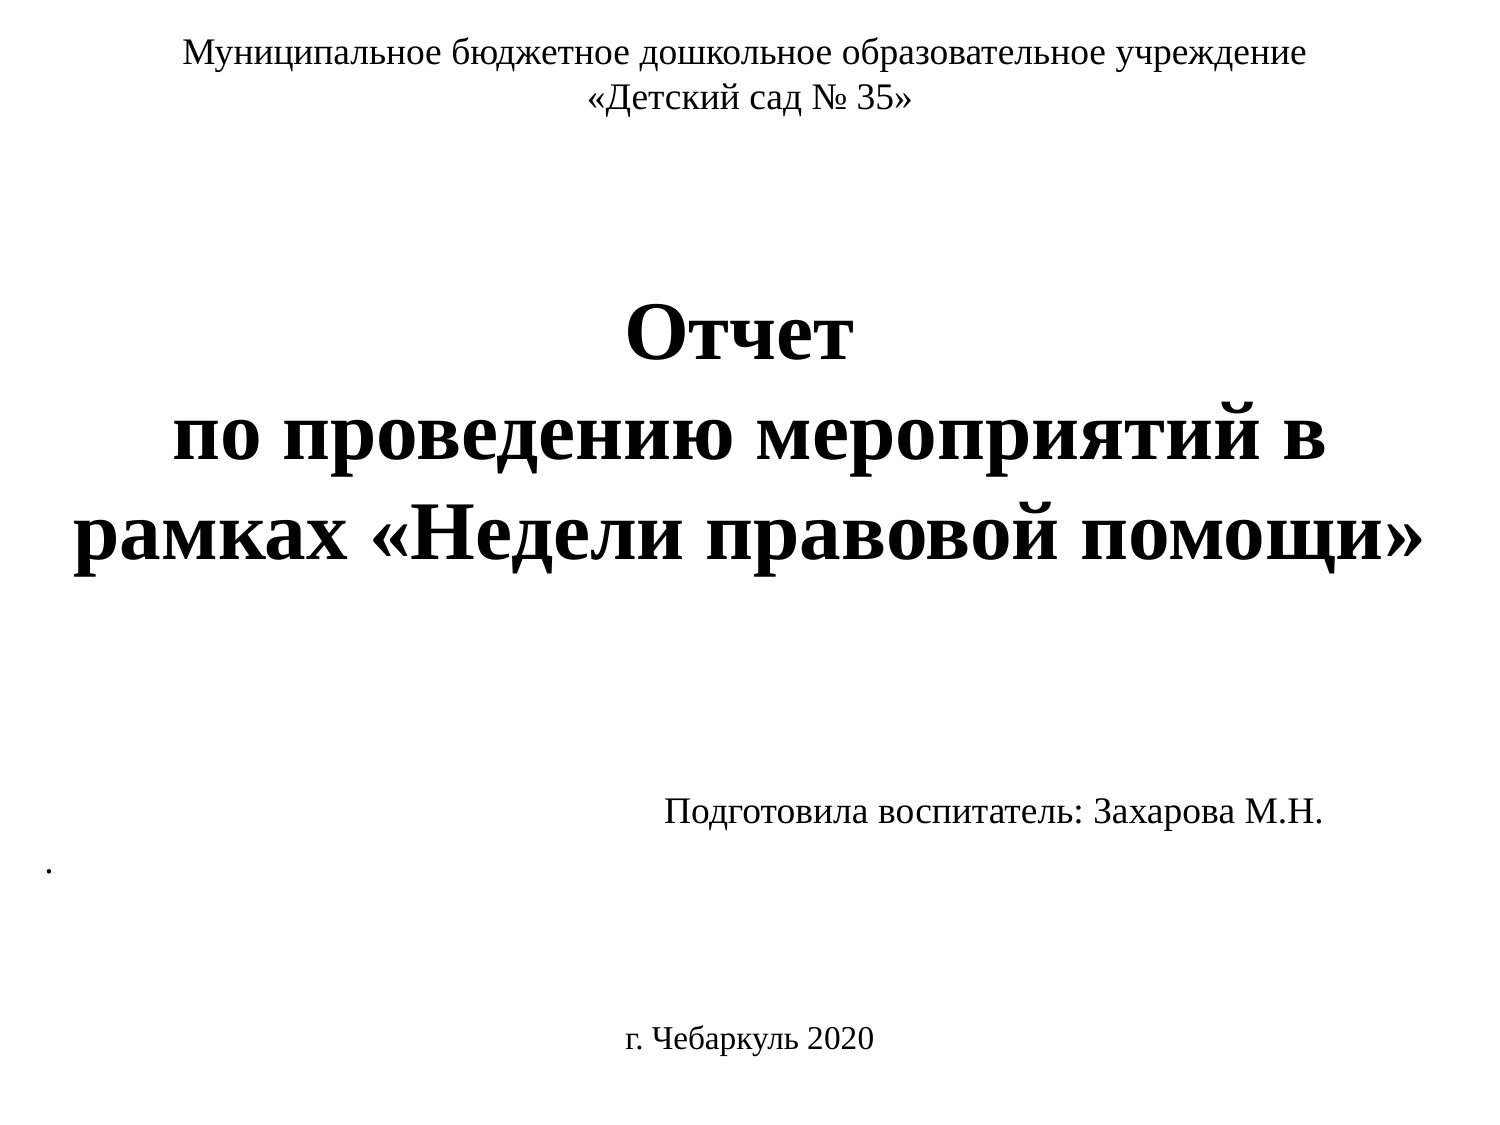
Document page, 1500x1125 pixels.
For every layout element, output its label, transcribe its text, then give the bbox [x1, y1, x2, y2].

list Муниципальное бюджетное дошкольное образовательное учреждение «Детский сад № 35» Отчет по проведению мероприятий в рамках «Недели правовой помощи» Подготовила воспитатель: Захарова М.Н. . г. Чебаркуль 2020 [29, 19, 1471, 1125]
